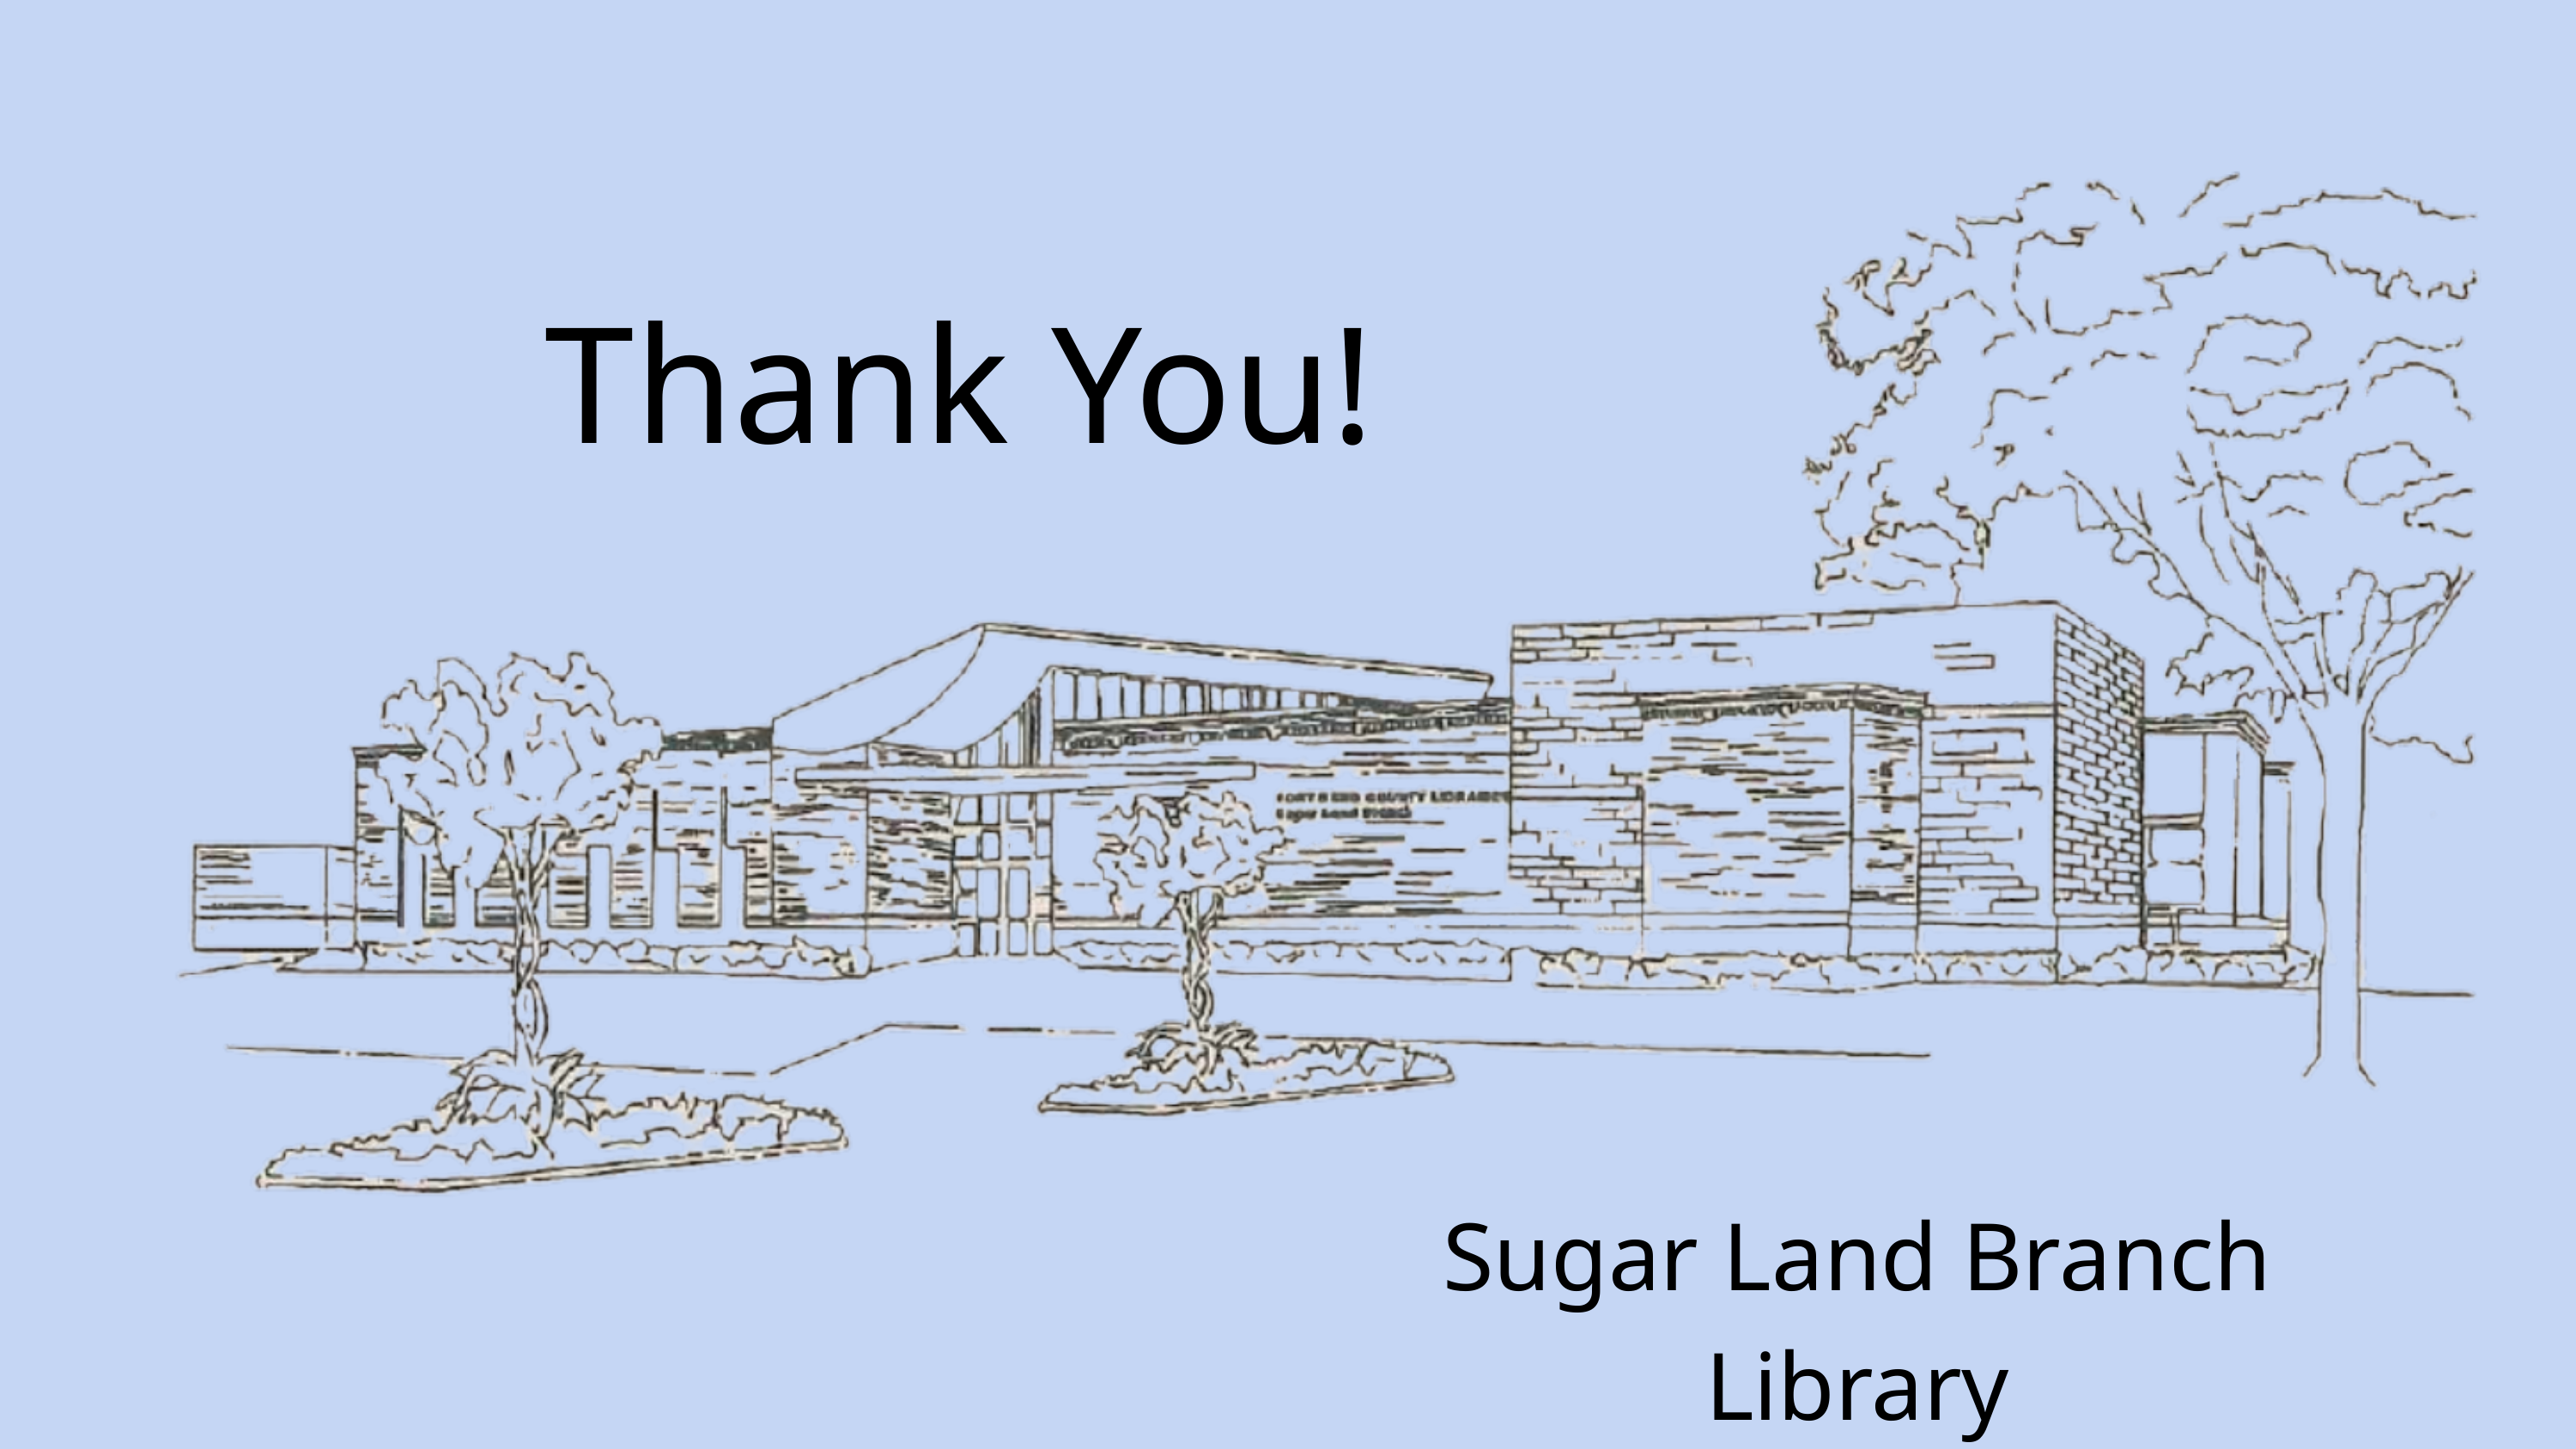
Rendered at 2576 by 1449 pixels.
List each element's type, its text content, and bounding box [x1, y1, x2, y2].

picture [81, 70, 2495, 1379]
text_box Sugar Land Branch Library [1284, 1385, 2432, 1440]
